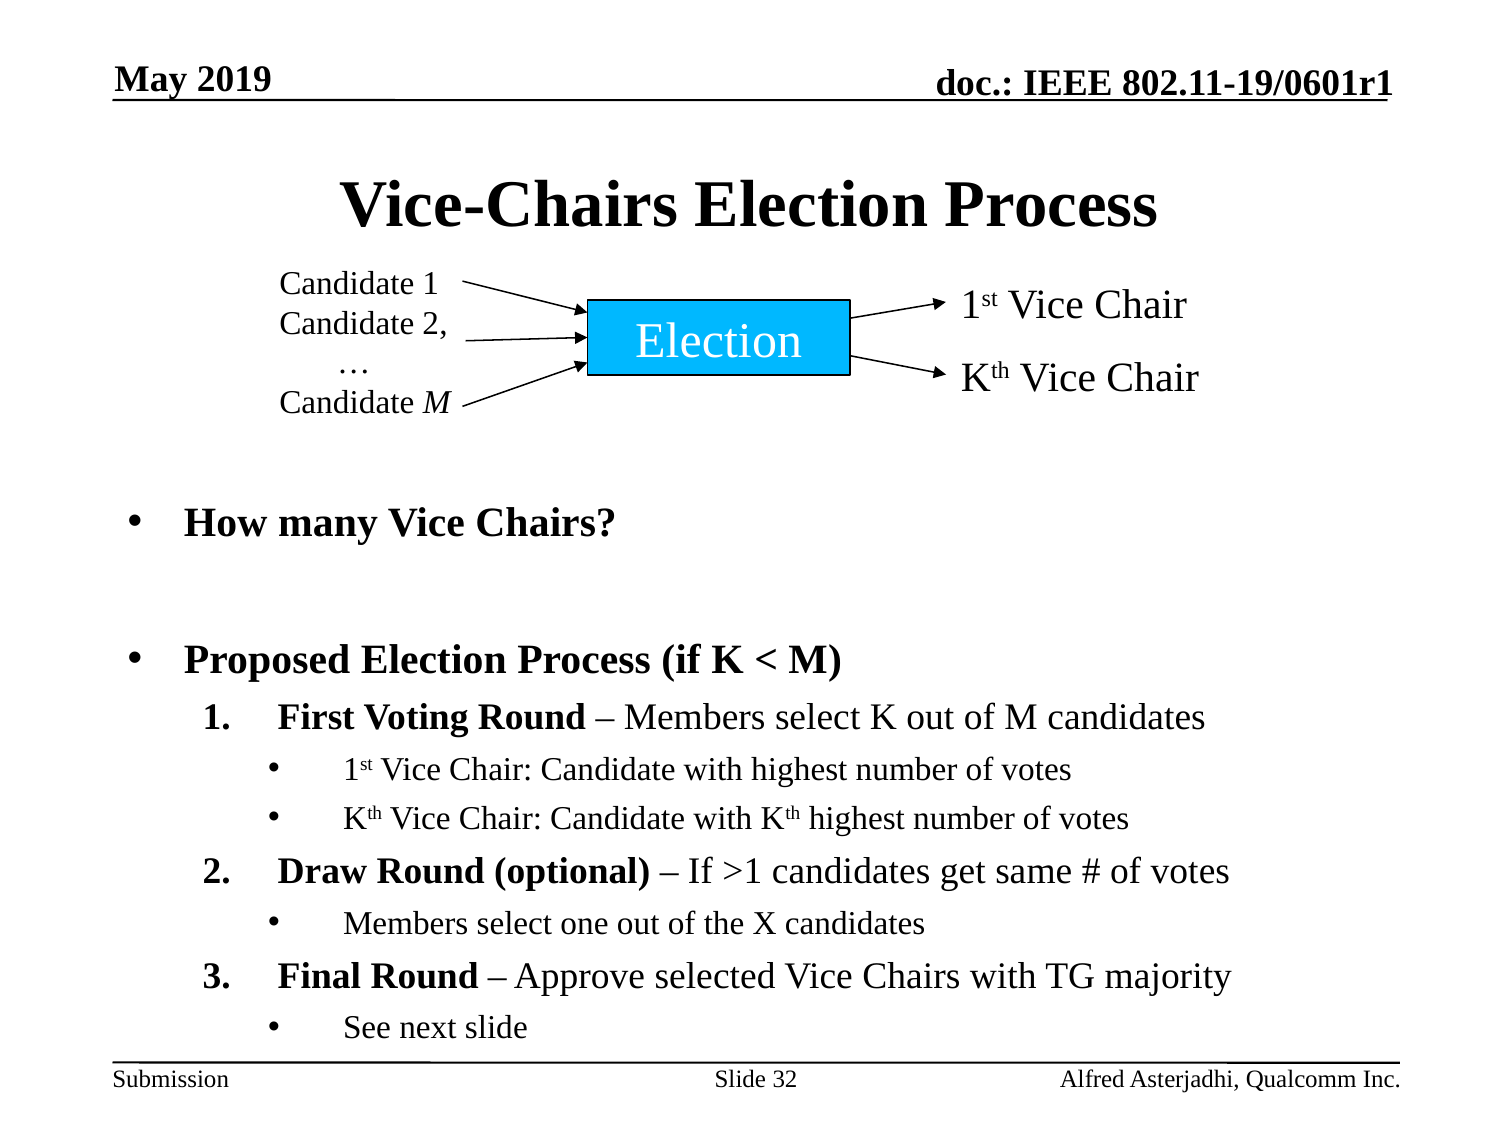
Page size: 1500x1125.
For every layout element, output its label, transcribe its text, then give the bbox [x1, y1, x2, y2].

text_box Candidate 1 Candidate 2, … Candidate M [264, 253, 466, 428]
text_box Kth Vice Chair [946, 342, 1215, 407]
list How many Vice Chairs? Proposed Election Process (if K < M) First Voting Round – Members select K out of M candidates 1st Vice Chair: Candidate with highest number of votes Kth Vice Chair: Candidate with Kth highest number of votes Draw Round (optional) – If >1 candidates get same # of votes Members select one out of the X candidates Final Round – Approve selected Vice Chairs with TG majority See next slide [112, 487, 1388, 1062]
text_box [849, 302, 944, 319]
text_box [466, 337, 588, 343]
footer Alfred Asterjadhi, Qualcomm Inc. [878, 1061, 1402, 1093]
text_box 1st Vice Chair [945, 269, 1203, 335]
title Vice-Chairs Election Process [112, 112, 1388, 288]
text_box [462, 362, 588, 407]
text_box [849, 355, 944, 376]
text_box Election [587, 299, 850, 375]
slide_number Slide 32 [712, 1061, 800, 1123]
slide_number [114, 54, 423, 100]
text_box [462, 280, 588, 313]
